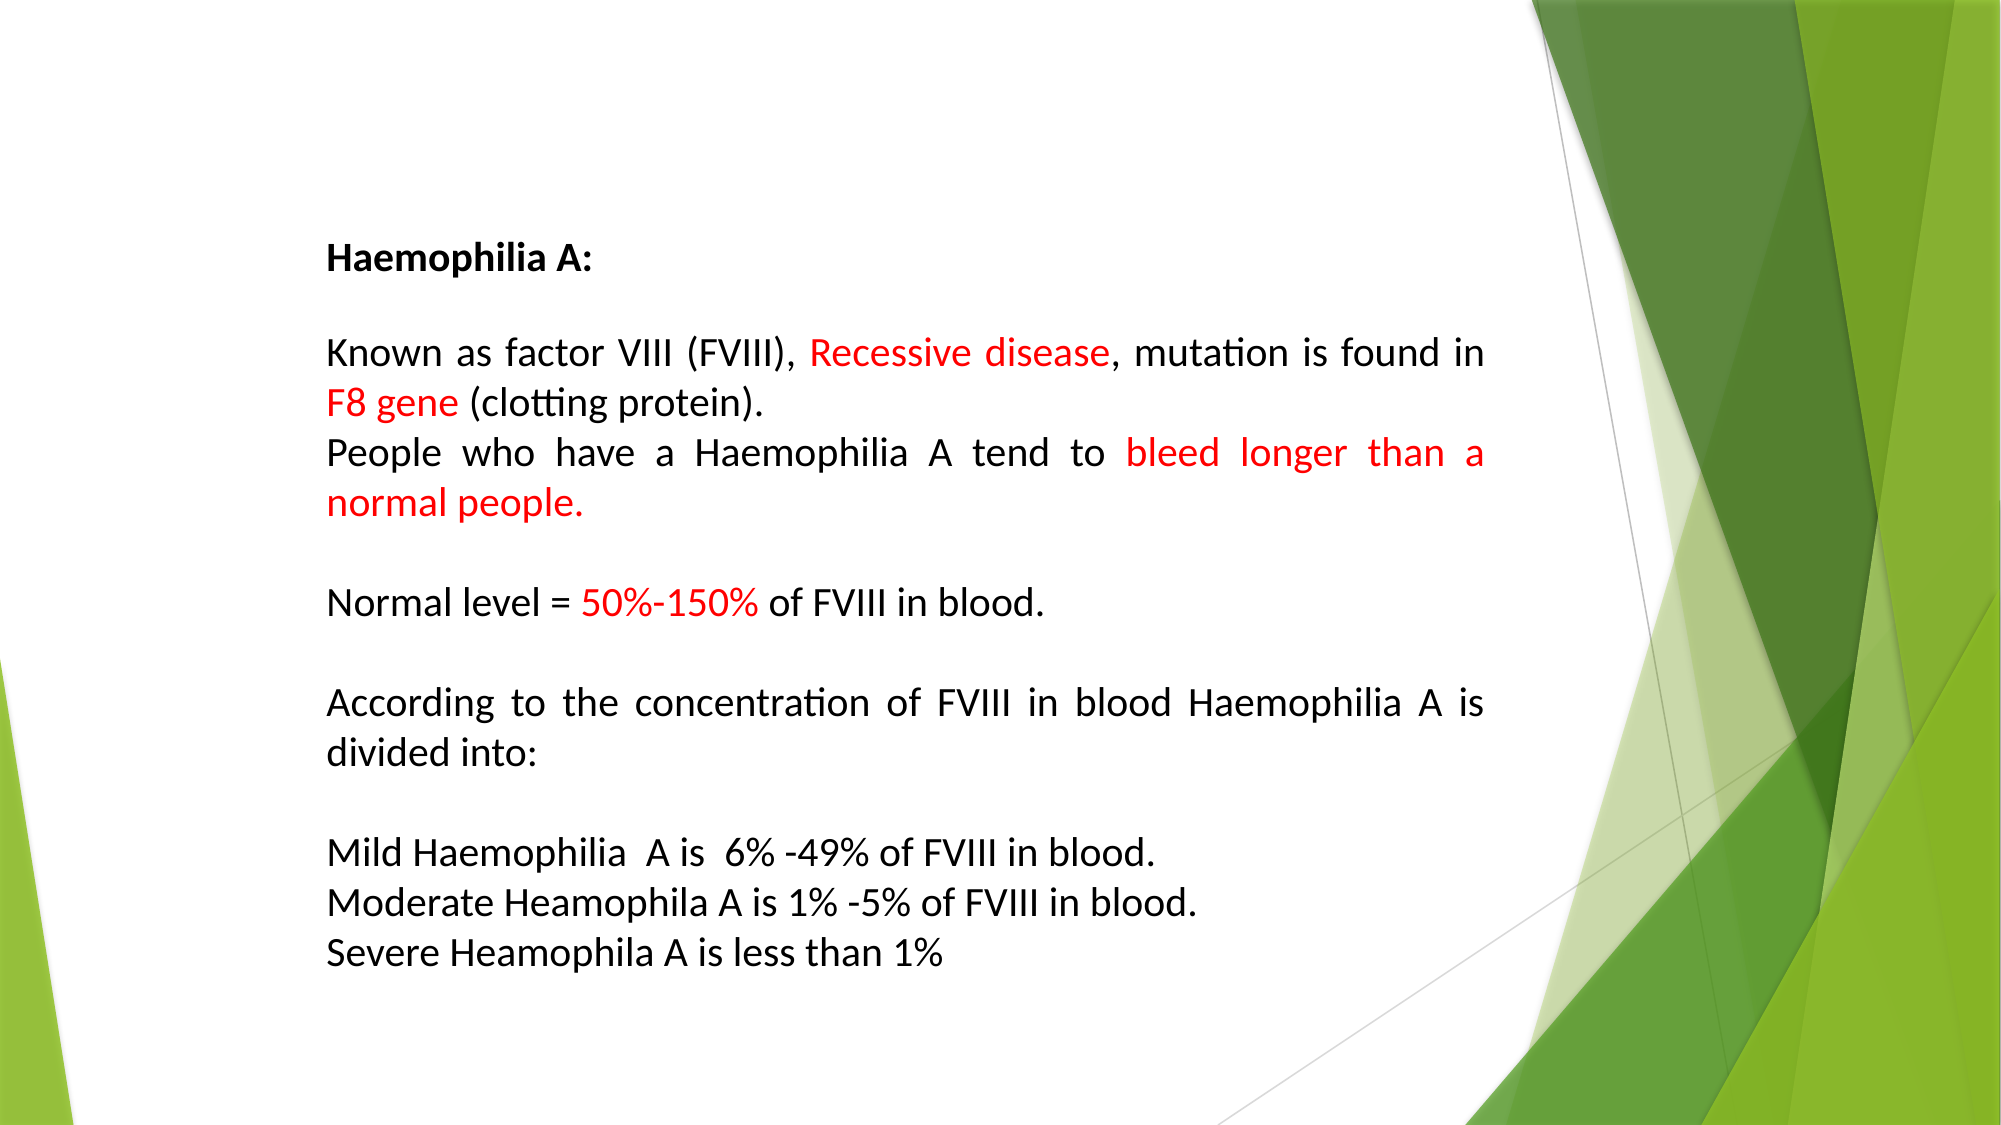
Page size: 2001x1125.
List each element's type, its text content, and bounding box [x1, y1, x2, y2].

text_box Haemophilia A: Known as factor VIII (FVIII), Recessive disease, mutation is found in F8 gene (clotting protein). People who have a Haemophilia A tend to bleed longer than a normal people. Normal level = 50%-150% of FVIII in blood. According to the concentration of FVIII in blood Haemophilia A is divided into: Mild Haemophilia A is 6% -49% of FVIII in blood. Moderate Heamophila A is 1% -5% of FVIII in blood. Severe Heamophila A is less than 1% [311, 222, 1500, 983]
